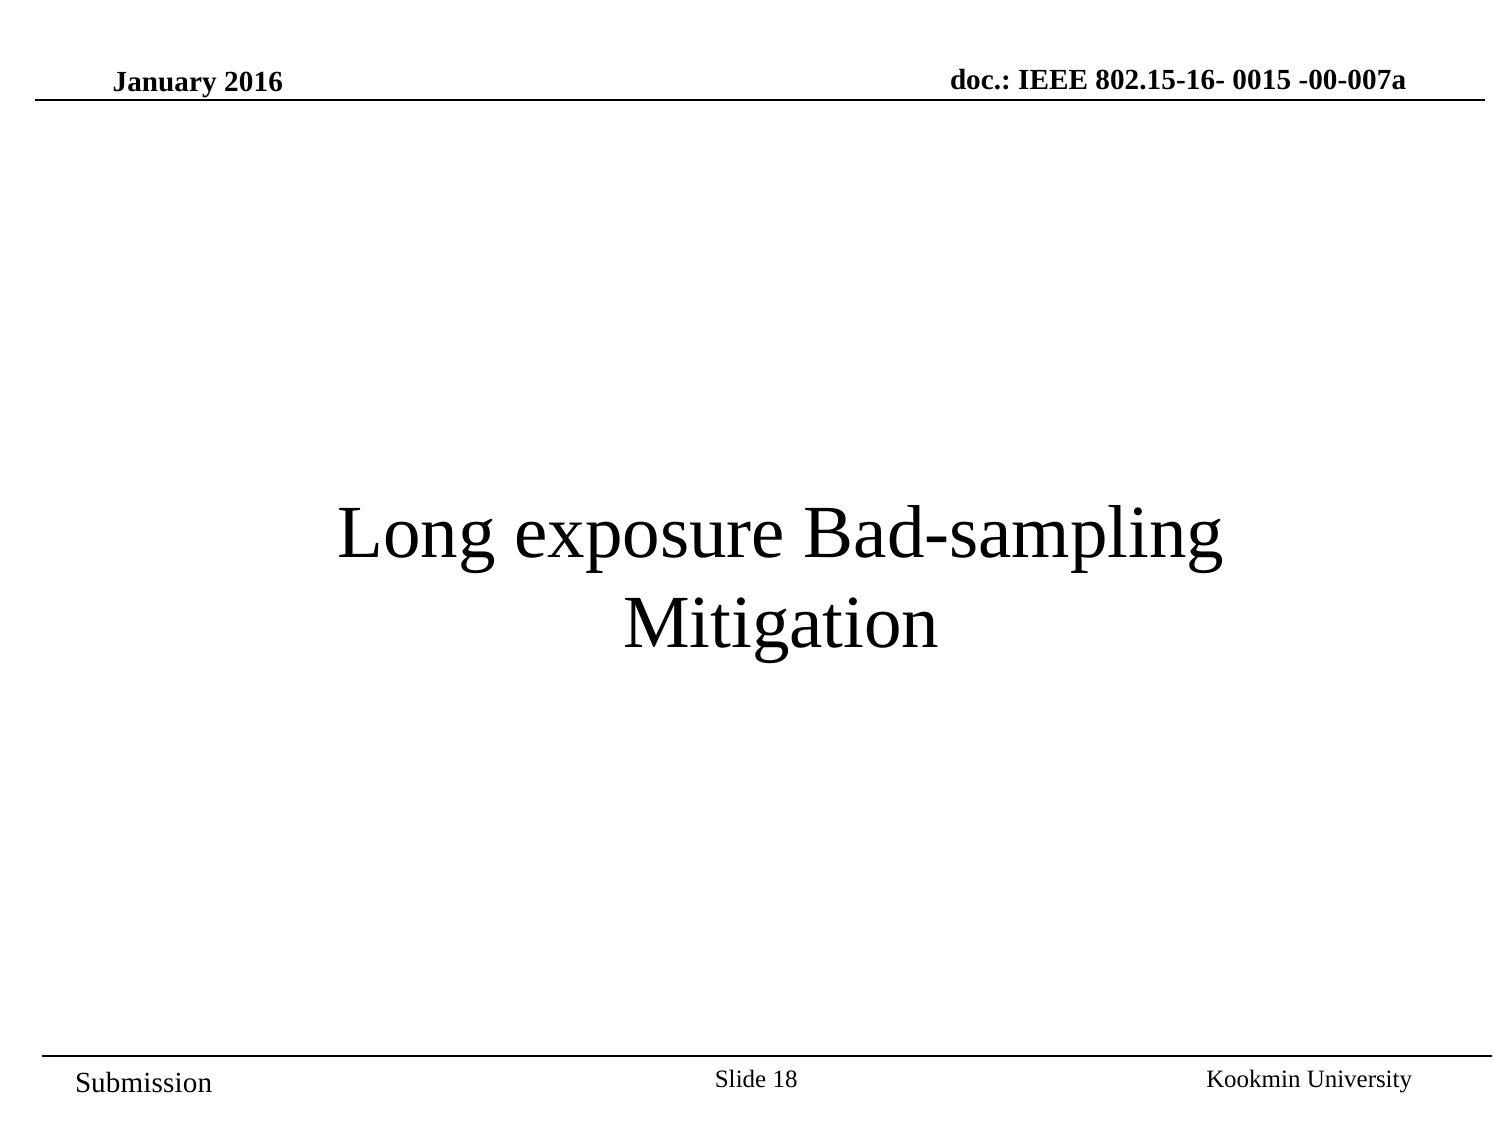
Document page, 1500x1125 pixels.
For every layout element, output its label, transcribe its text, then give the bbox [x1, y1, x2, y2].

slide_number Slide 18 [712, 1062, 800, 1093]
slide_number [112, 62, 375, 98]
text_box Long exposure Bad-sampling Mitigation [287, 475, 1275, 670]
text_box Submission [75, 1062, 338, 1098]
footer Kookmin University [900, 1062, 1413, 1093]
text_box doc.: IEEE 802.15-16- 0015 -00-007a [949, 60, 1463, 96]
